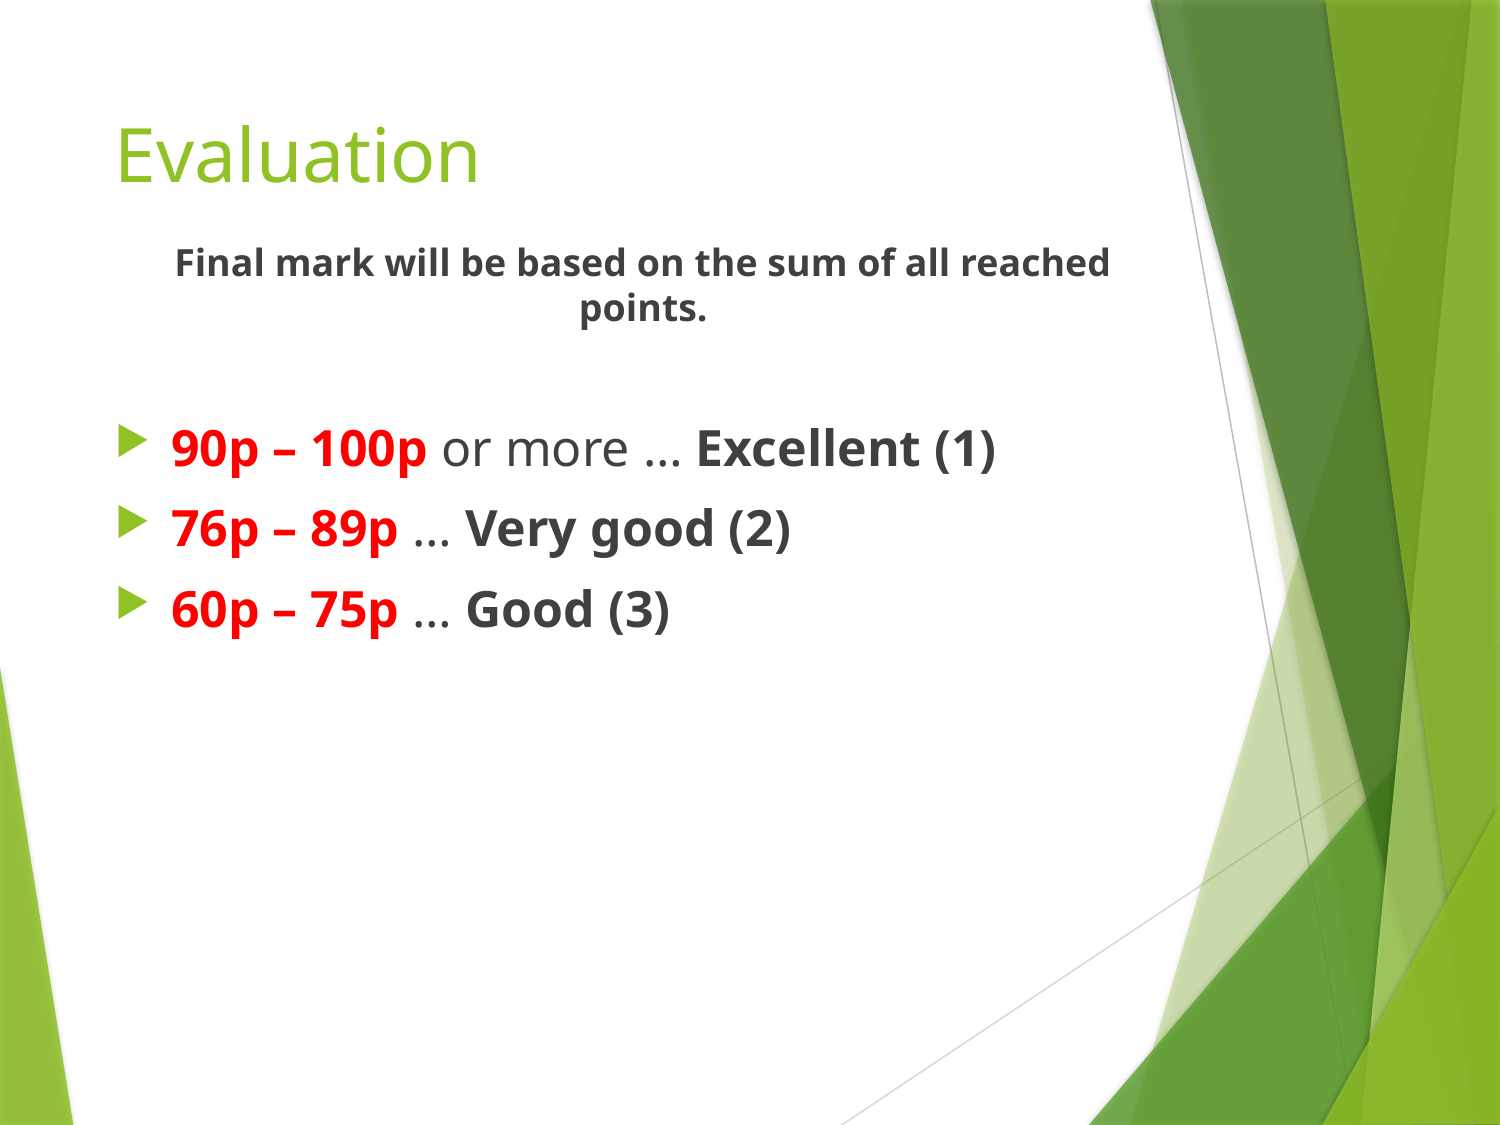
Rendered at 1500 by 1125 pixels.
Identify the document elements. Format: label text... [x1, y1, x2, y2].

title Evaluation [99, 99, 1142, 231]
list Final mark will be based on the sum of all reached points. 90p – 100p or more … Excellent (1) 76p – 89p … Very good (2) 60p – 75p … Good (3) [99, 231, 1187, 1083]
